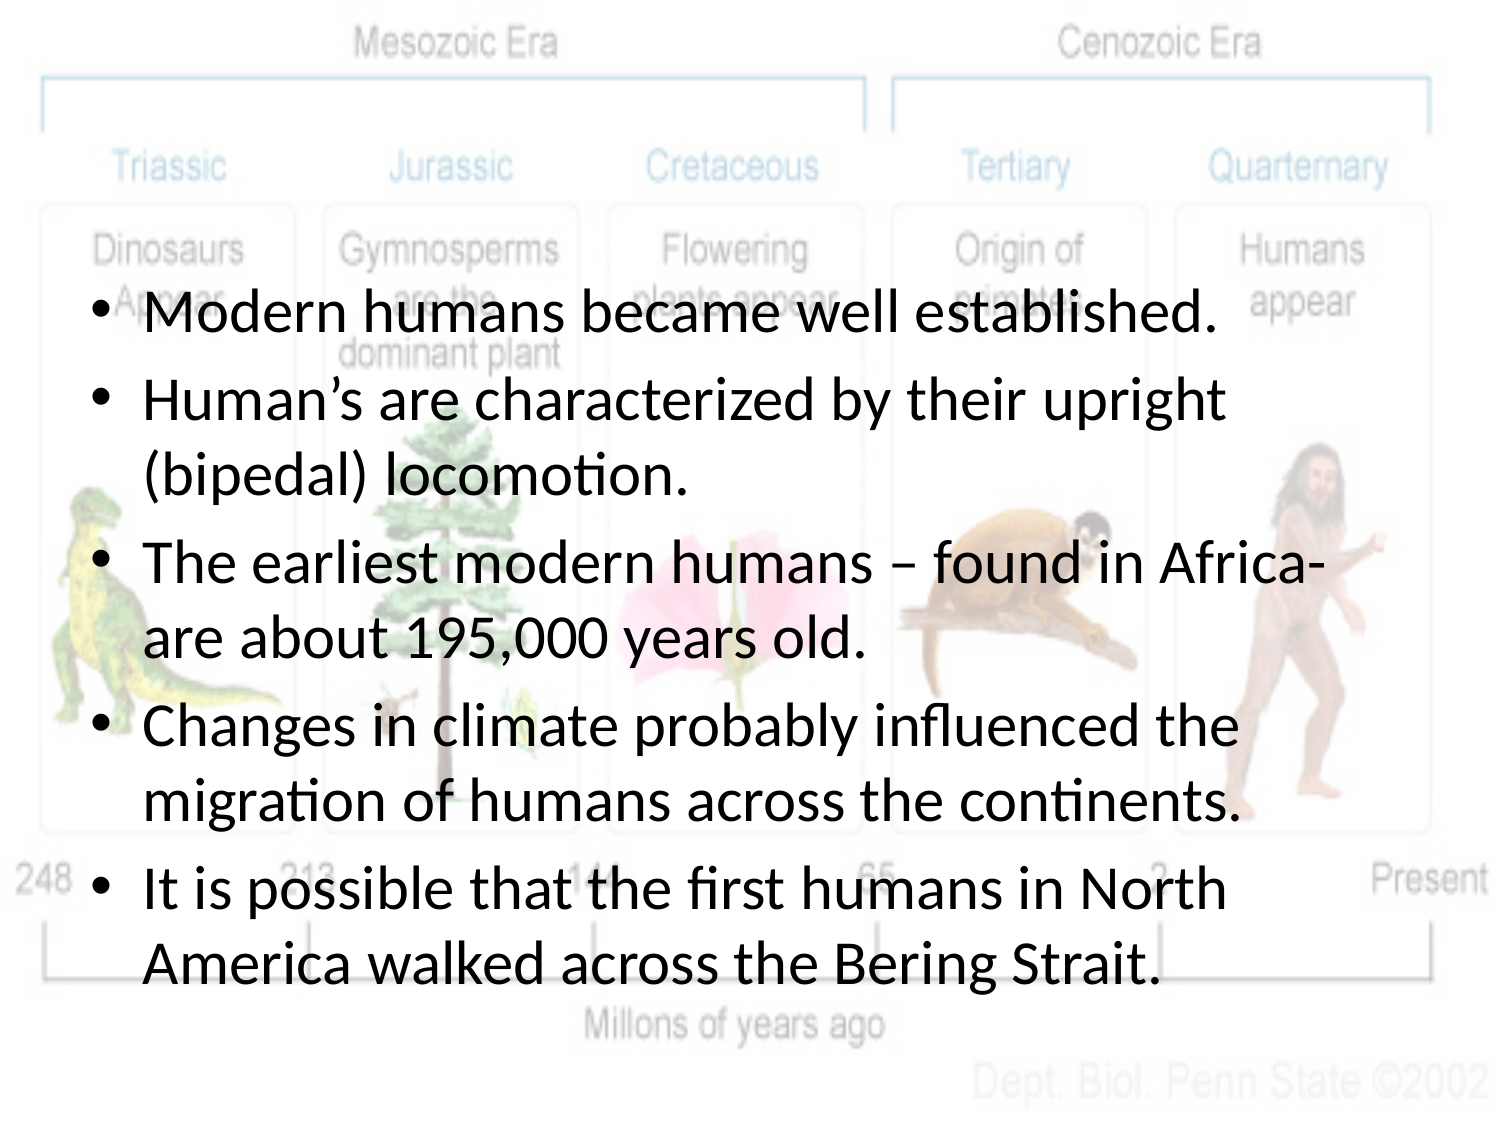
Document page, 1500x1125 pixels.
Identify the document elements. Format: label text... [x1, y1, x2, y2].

list Modern humans became well established. Human’s are characterized by their upright (bipedal) locomotion. The earliest modern humans – found in Africa- are about 195,000 years old. Changes in climate probably influenced the migration of humans across the continents. It is possible that the first humans in North America walked across the Bering Strait. [75, 262, 1425, 1005]
